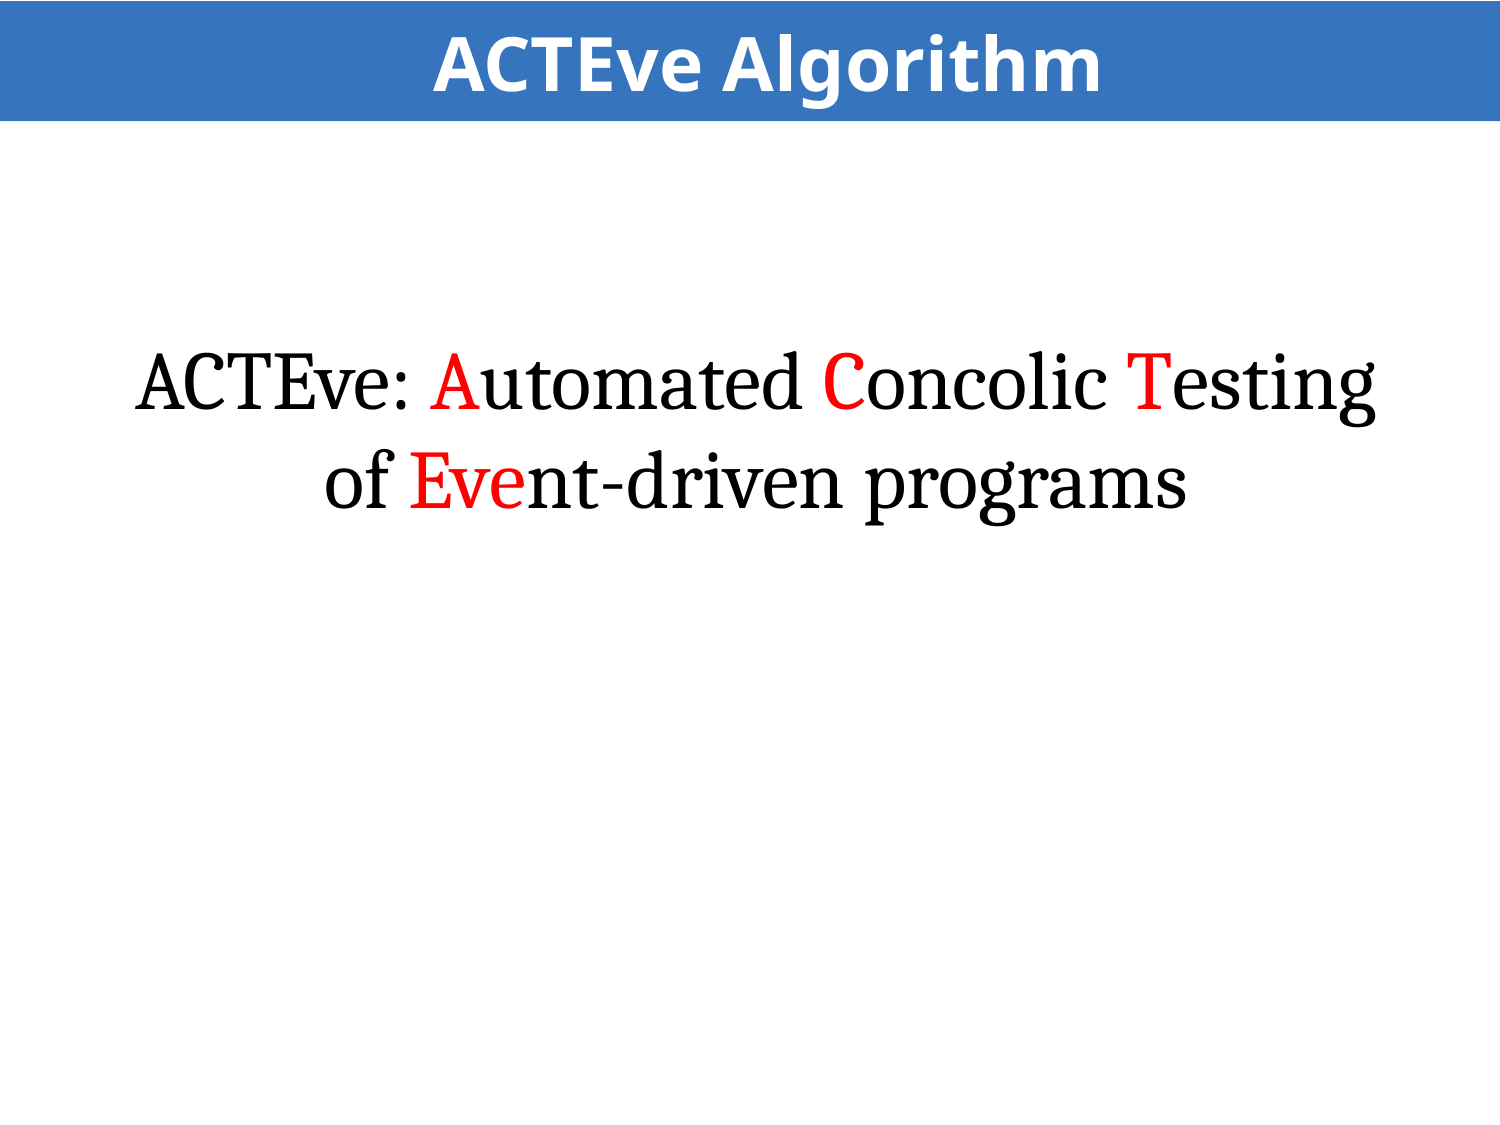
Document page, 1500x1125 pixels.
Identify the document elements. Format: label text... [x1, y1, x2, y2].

text_box ACTEve Algorithm [0, 1, 1500, 122]
text_box ACTEve: Automated Concolic Testing of Event-driven programs [99, 318, 1413, 534]
